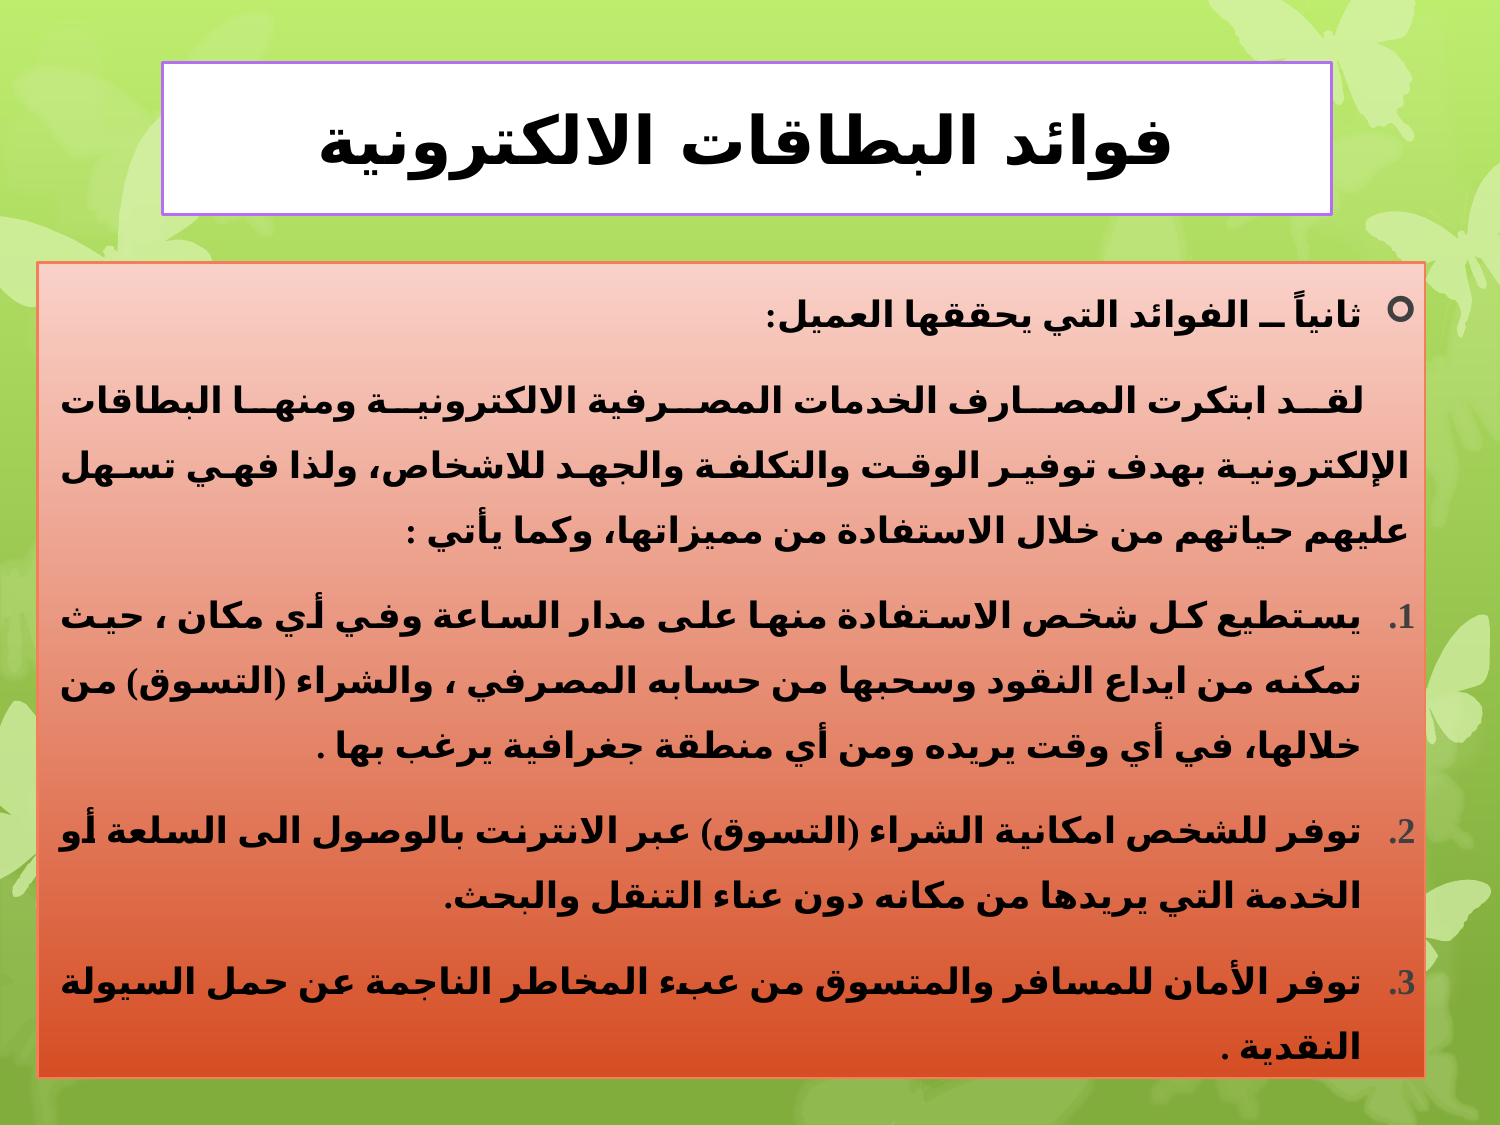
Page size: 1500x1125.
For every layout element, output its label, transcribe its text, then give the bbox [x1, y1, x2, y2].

title فوائد البطاقات الالكترونية [161, 61, 1333, 216]
list ثانياً ــ الفوائد التي يحققها العميل: لقد ابتكرت المصارف الخدمات المصرفية الالكترونية ومنها البطاقات الإلكترونية بهدف توفير الوقت والتكلفة والجهد للاشخاص، ولذا فهي تسهل عليهم حياتهم من خلال الاستفادة من مميزاتها، وكما يأتي : يستطيع كل شخص الاستفادة منها على مدار الساعة وفي أي مكان ، حيث تمكنه من ايداع النقود وسحبها من حسابه المصرفي ، والشراء (التسوق) من خلالها، في أي وقت يريده ومن أي منطقة جغرافية يرغب بها . توفر للشخص امكانية الشراء (التسوق) عبر الانترنت بالوصول الى السلعة أو الخدمة التي يريدها من مكانه دون عناء التنقل والبحث. توفر الأمان للمسافر والمتسوق من عبء المخاطر الناجمة عن حمل السيولة النقدية . [36, 261, 1426, 1079]
